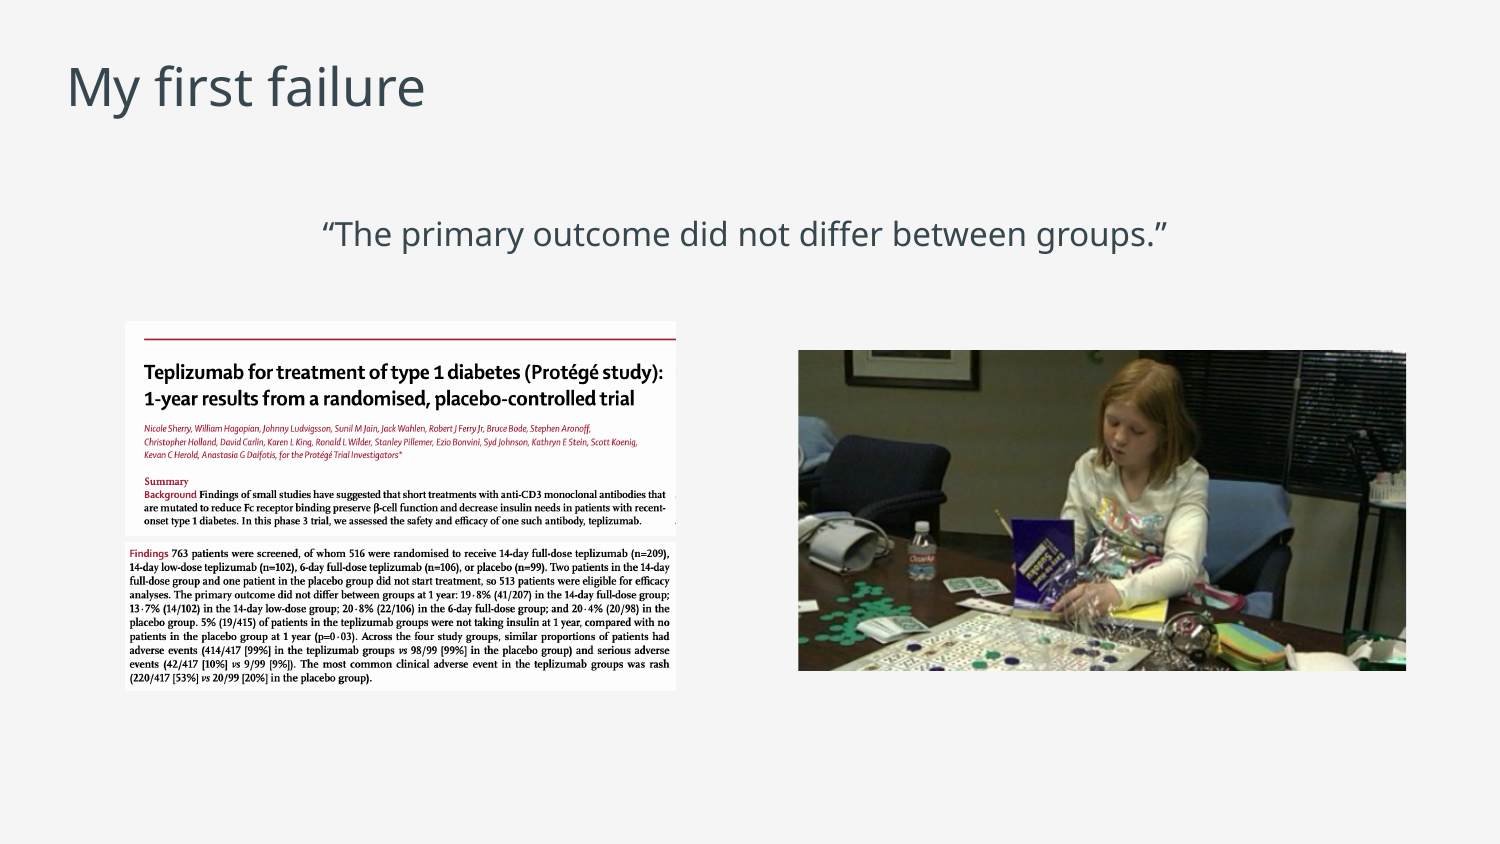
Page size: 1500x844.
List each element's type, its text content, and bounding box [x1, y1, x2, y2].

title My first failure [51, 38, 1449, 133]
picture [124, 321, 677, 537]
list “The primary outcome did not differ between groups.” [222, 192, 1278, 271]
picture [124, 542, 677, 691]
picture [798, 350, 1407, 672]
